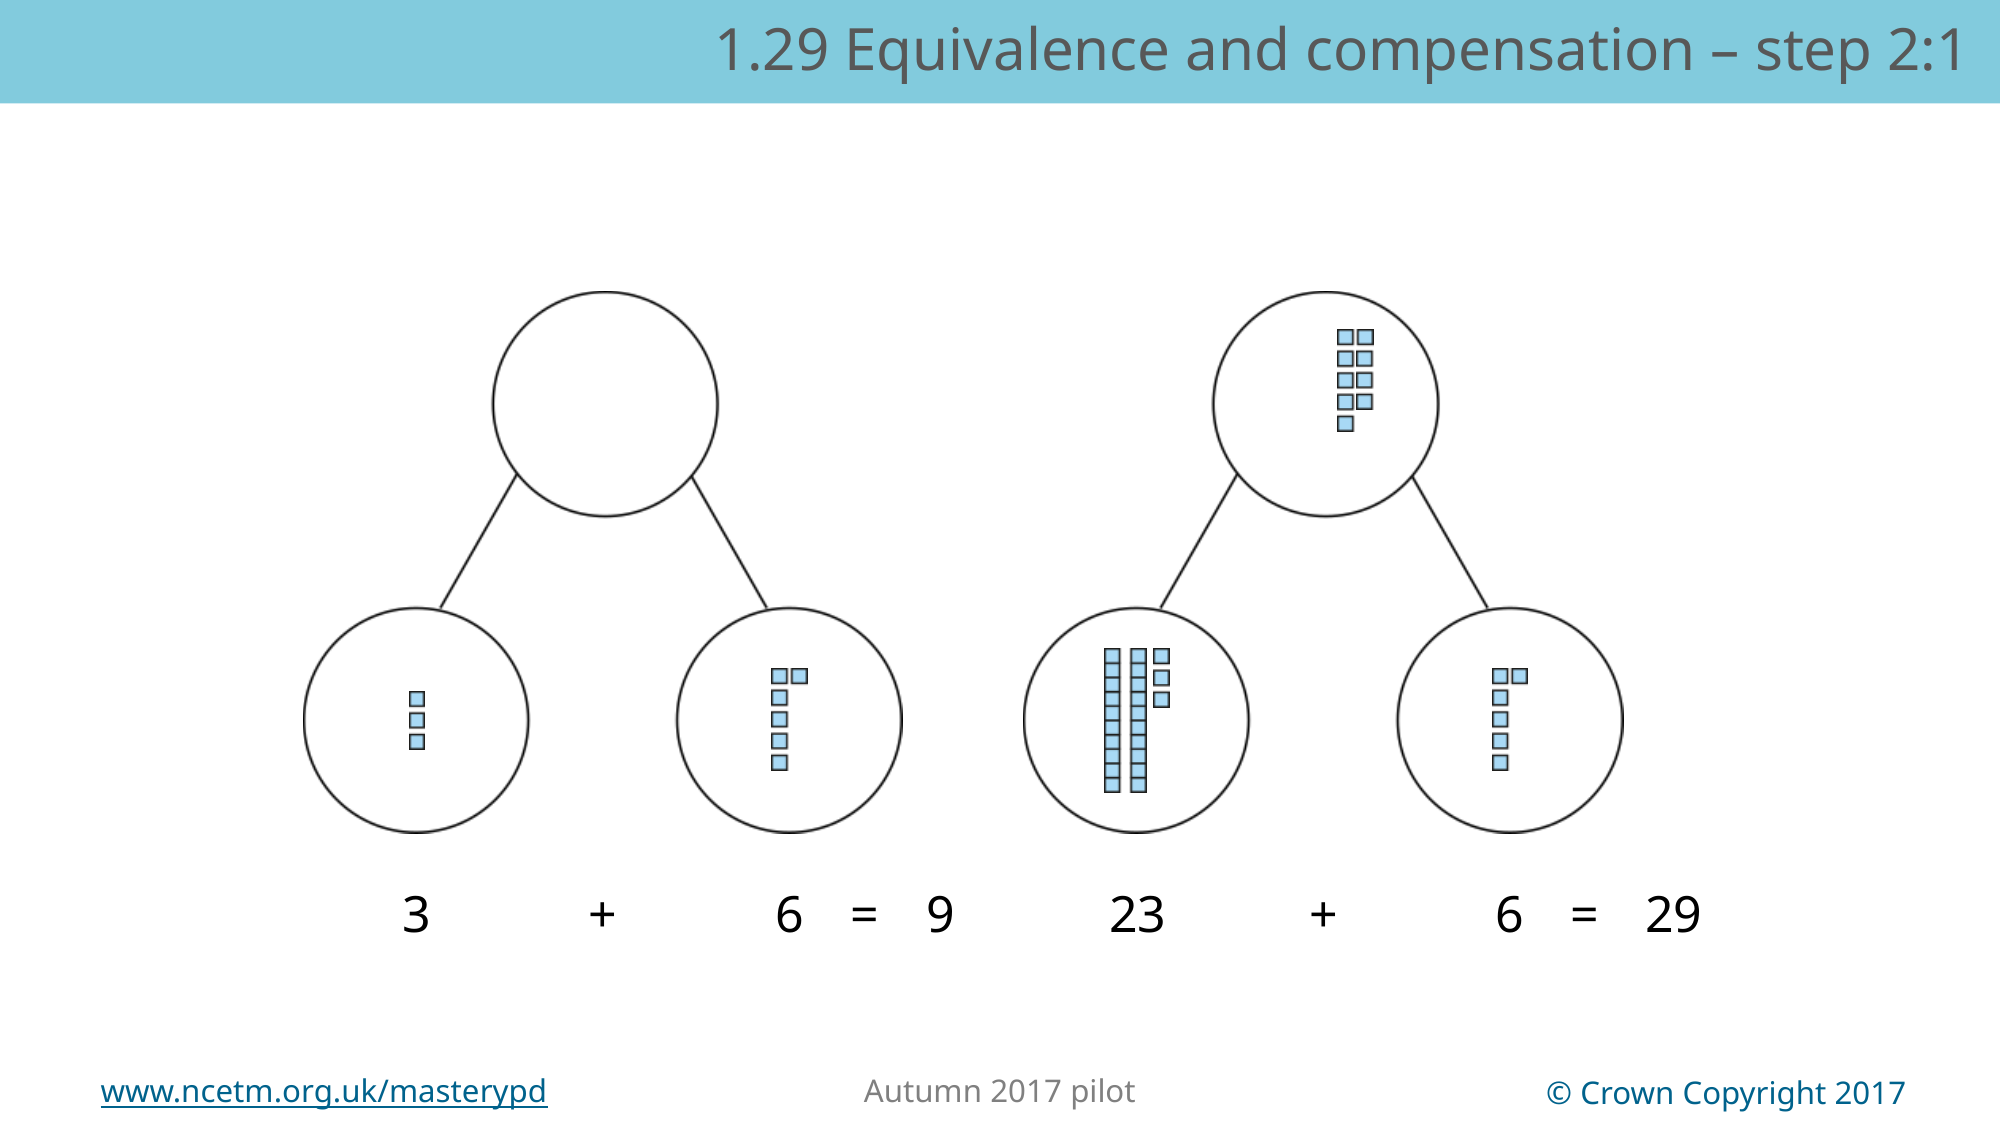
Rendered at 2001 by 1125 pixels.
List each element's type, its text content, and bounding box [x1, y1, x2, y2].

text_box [1337, 329, 1379, 432]
list 1.29 Equivalence and compensation – step 2:1 [0, 0, 2000, 104]
text_box + [573, 875, 633, 951]
text_box + [1294, 875, 1354, 951]
text_box 23 [1094, 875, 1182, 951]
text_box 6 [760, 875, 819, 951]
picture [303, 291, 903, 834]
text_box 9 [911, 875, 970, 951]
text_box 29 [1630, 875, 1718, 951]
text_box = [1555, 875, 1615, 951]
text_box 6 [1480, 875, 1540, 951]
text_box = [835, 875, 895, 951]
picture [1023, 291, 1624, 834]
text_box 3 [387, 875, 446, 951]
